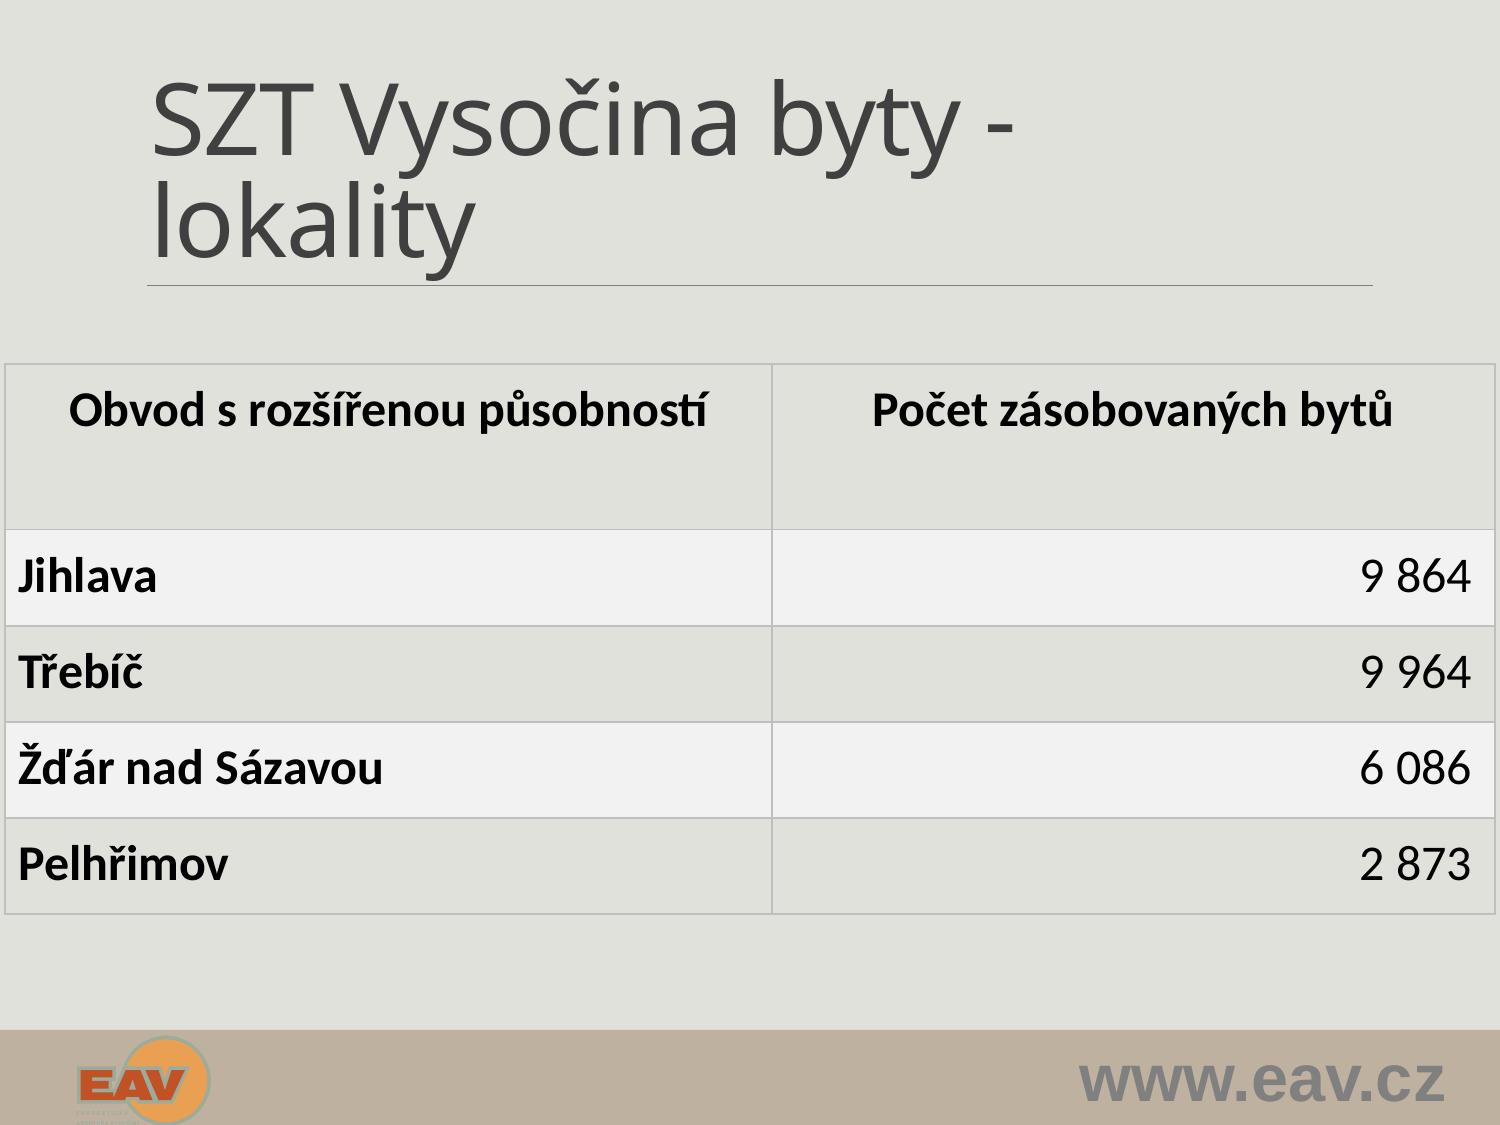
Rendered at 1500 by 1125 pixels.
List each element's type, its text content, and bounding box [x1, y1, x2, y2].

table_cell 9 864 [773, 530, 1494, 625]
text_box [74, 1033, 213, 1125]
table_cell 2 873 [773, 819, 1494, 913]
table_header Obvod s rozšířenou působností [6, 365, 771, 529]
table_cell Jihlava [6, 530, 771, 625]
table_cell 9 964 [773, 627, 1494, 721]
table_cell 6 086 [773, 723, 1494, 817]
table_cell Žďár nad Sázavou [6, 723, 771, 817]
title SZT Vysočina byty - lokality [135, 47, 1373, 285]
text_box [0, 1029, 1500, 1125]
table_cell Třebíč [6, 627, 771, 721]
table_cell Pelhřimov [6, 819, 771, 913]
table_header Počet zásobovaných bytů [773, 365, 1494, 529]
text_box www.eav.cz [1064, 1027, 1462, 1123]
